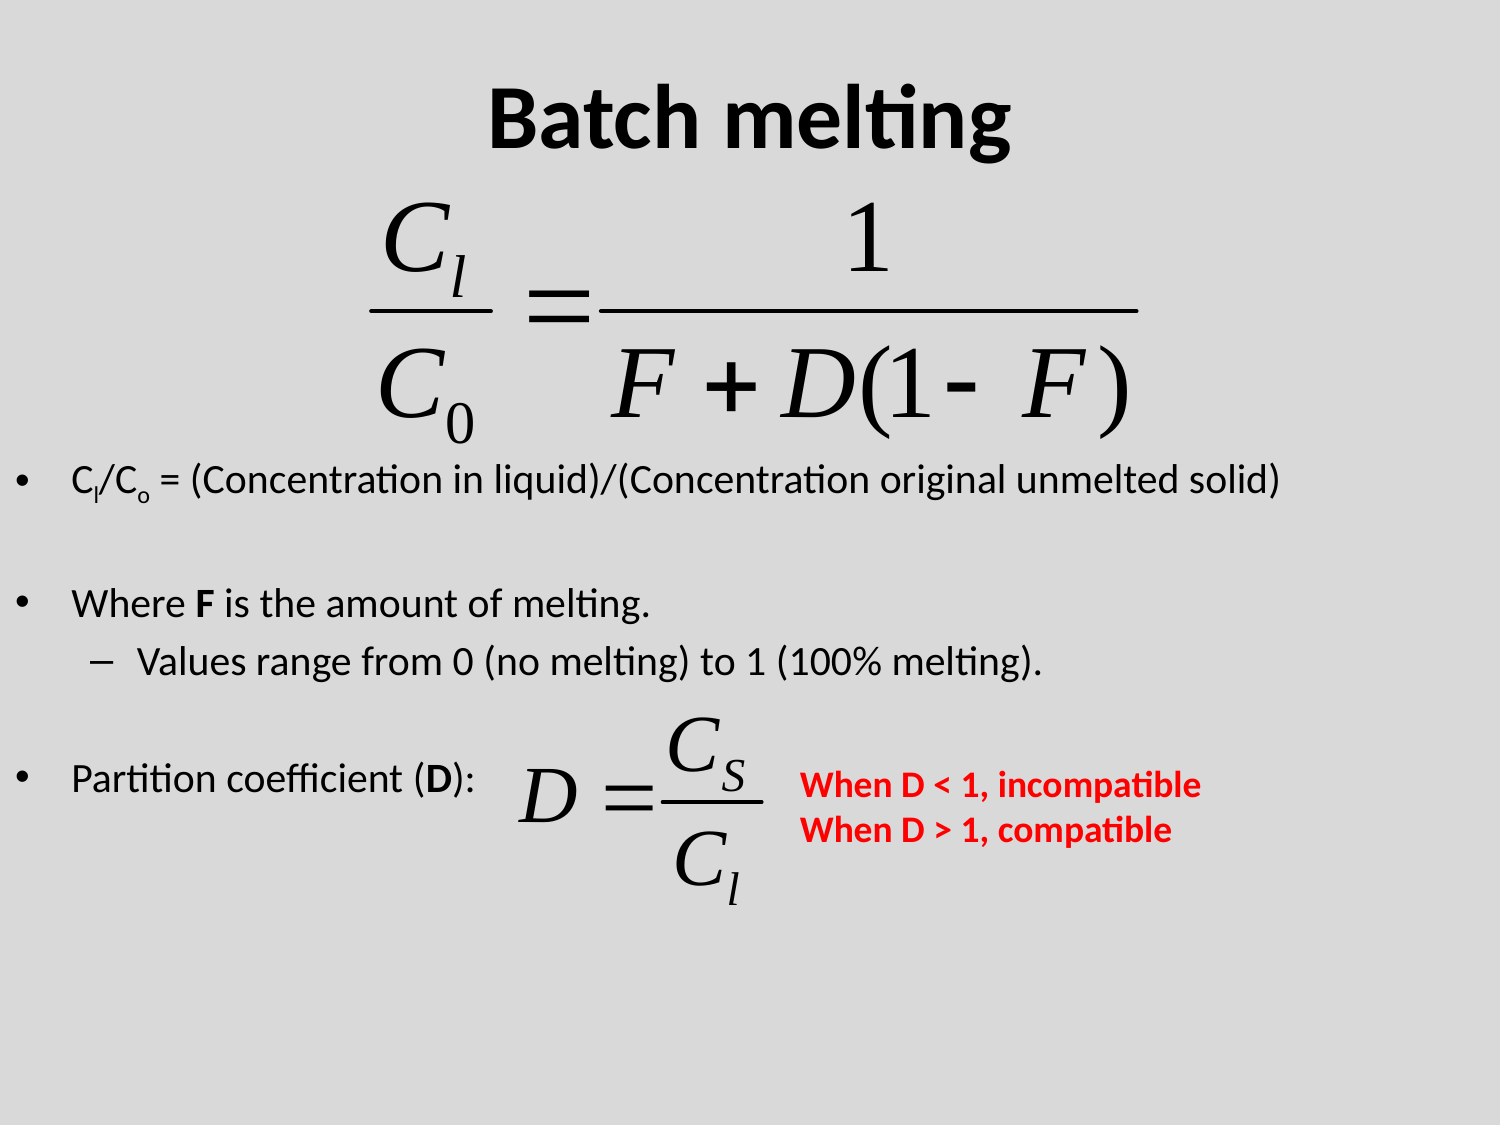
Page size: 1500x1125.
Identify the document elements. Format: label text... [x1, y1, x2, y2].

list Cl/Co = (Concentration in liquid)/(Concentration original unmelted solid) Where F is the amount of melting. Values range from 0 (no melting) to 1 (100% melting). Partition coefficient (D): [0, 262, 1399, 1005]
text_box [504, 693, 782, 924]
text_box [353, 172, 1158, 467]
title Batch melting [75, 18, 1425, 206]
text_box When D < 1, incompatible When D > 1, compatible [785, 753, 1270, 858]
